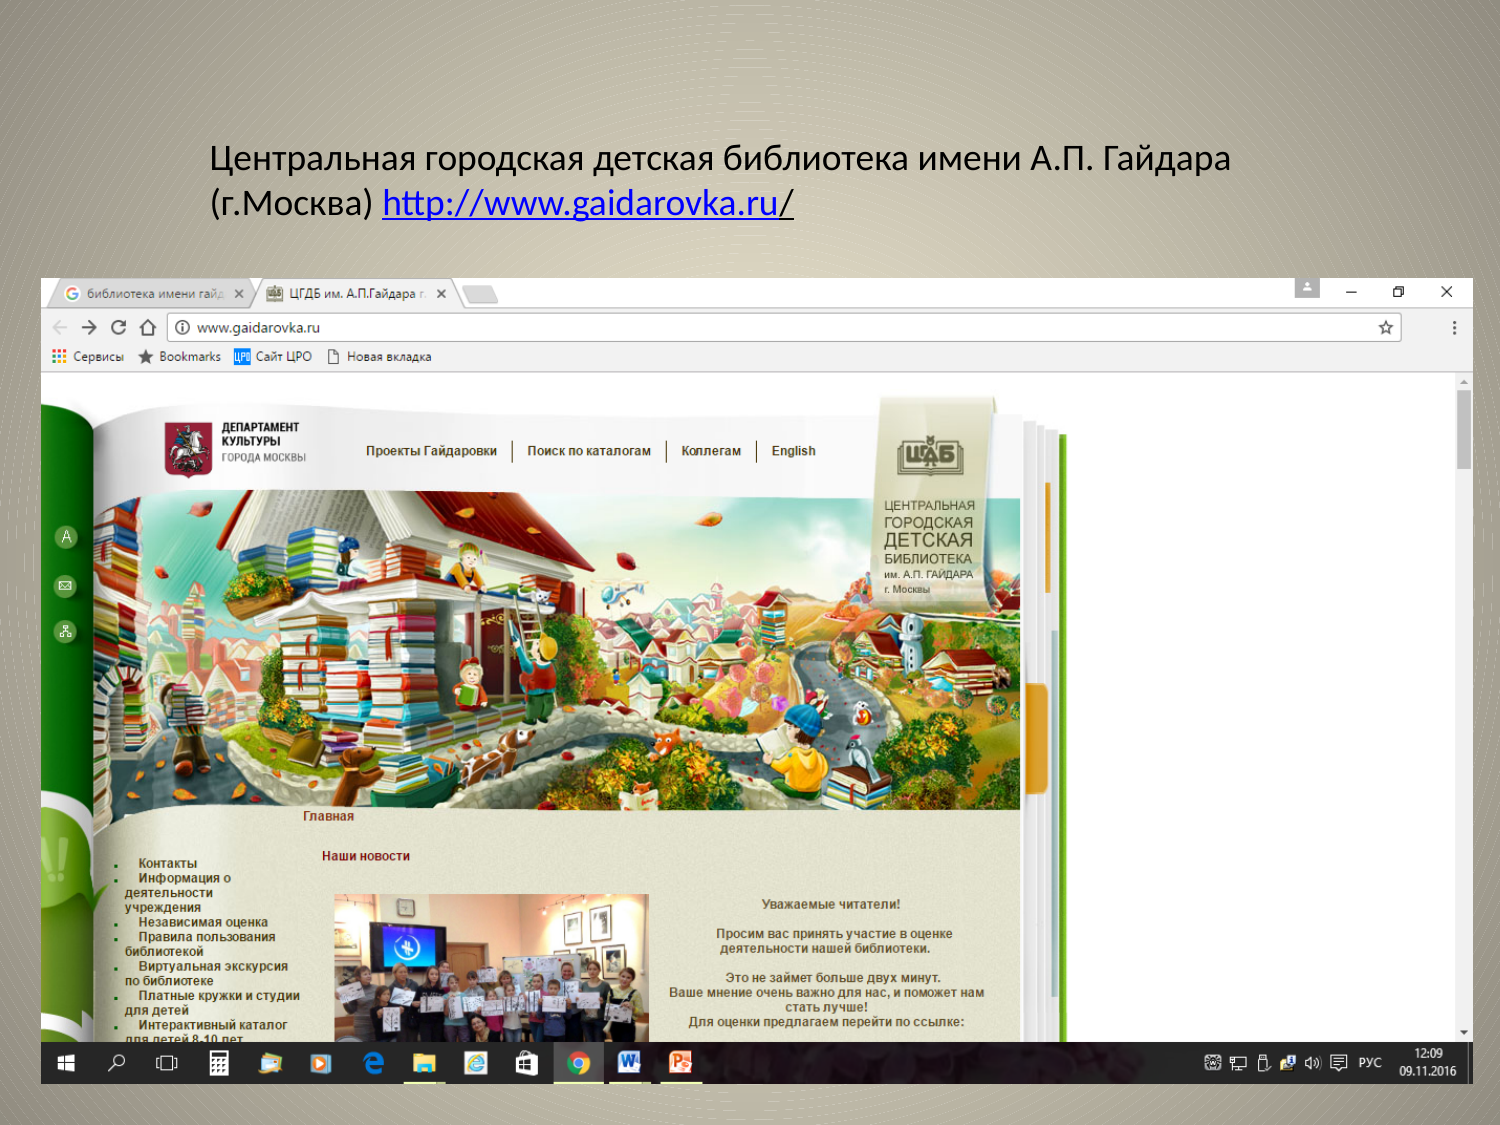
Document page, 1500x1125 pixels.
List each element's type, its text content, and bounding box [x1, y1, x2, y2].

picture [40, 278, 1473, 1084]
text_box Центральная городская детская библиотека имени А.П. Гайдара (г.Москва) http://www.gaidarovka.ru/ [194, 125, 1353, 231]
